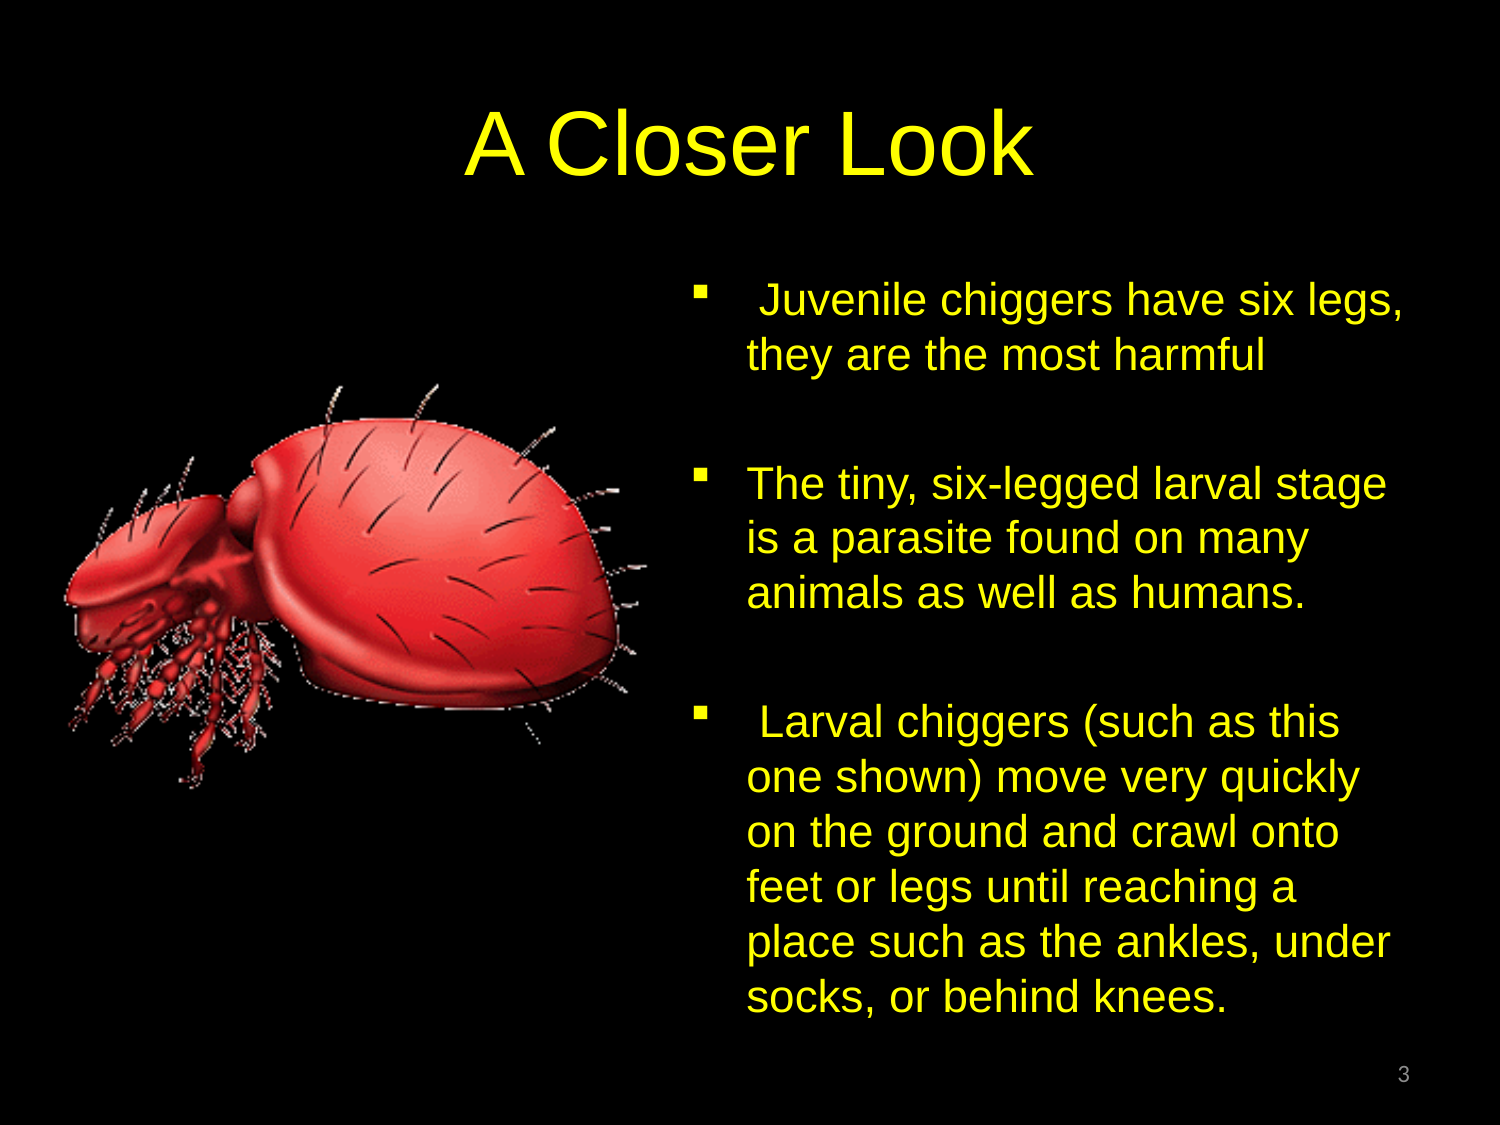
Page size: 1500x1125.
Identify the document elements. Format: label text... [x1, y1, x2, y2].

slide_number 3 [1074, 1042, 1425, 1103]
title A Closer Look [75, 45, 1425, 233]
list Juvenile chiggers have six legs, they are the most harmful The tiny, six-legged larval stage is a parasite found on many animals as well as humans. Larval chiggers (such as this one shown) move very quickly on the ground and crawl onto feet or legs until reaching a place such as the ankles, under socks, or behind knees. [675, 262, 1425, 925]
picture [37, 374, 676, 801]
